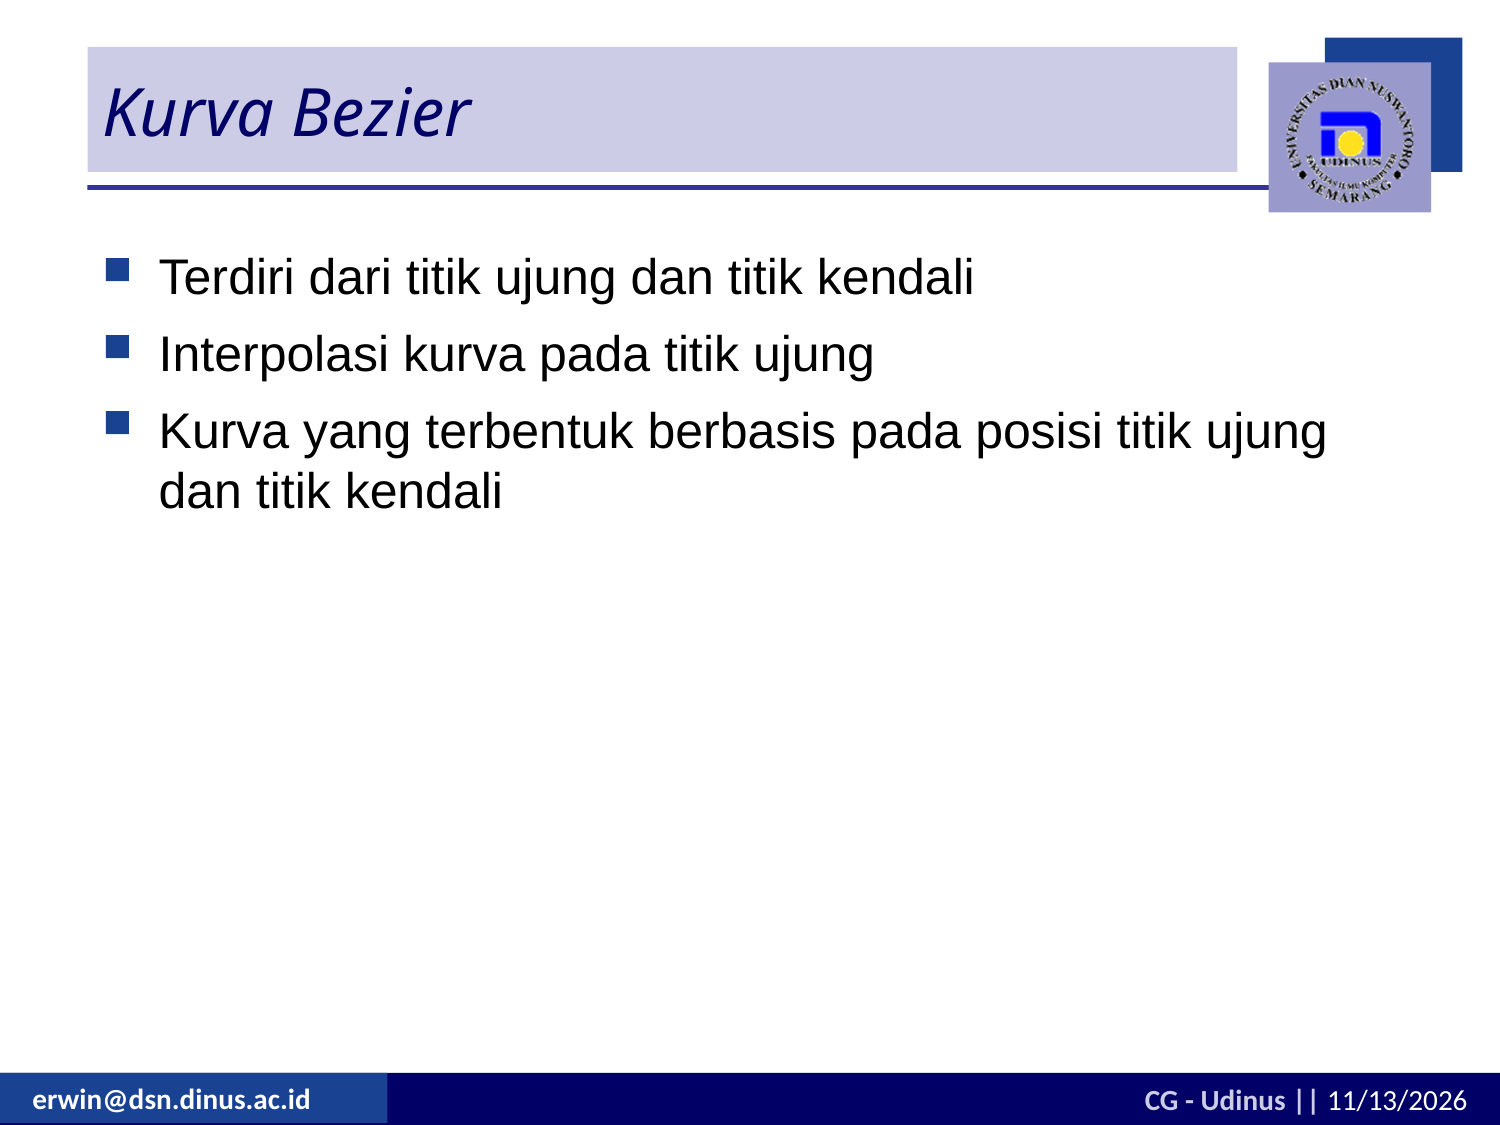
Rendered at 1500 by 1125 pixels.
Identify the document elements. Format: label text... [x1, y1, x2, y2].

title Kurva Bezier [87, 46, 1238, 172]
list Terdiri dari titik ujung dan titik kendali Interpolasi kurva pada titik ujung Kurva yang terbentuk berbasis pada posisi titik ujung dan titik kendali [87, 237, 1425, 1013]
picture [1273, 62, 1427, 216]
